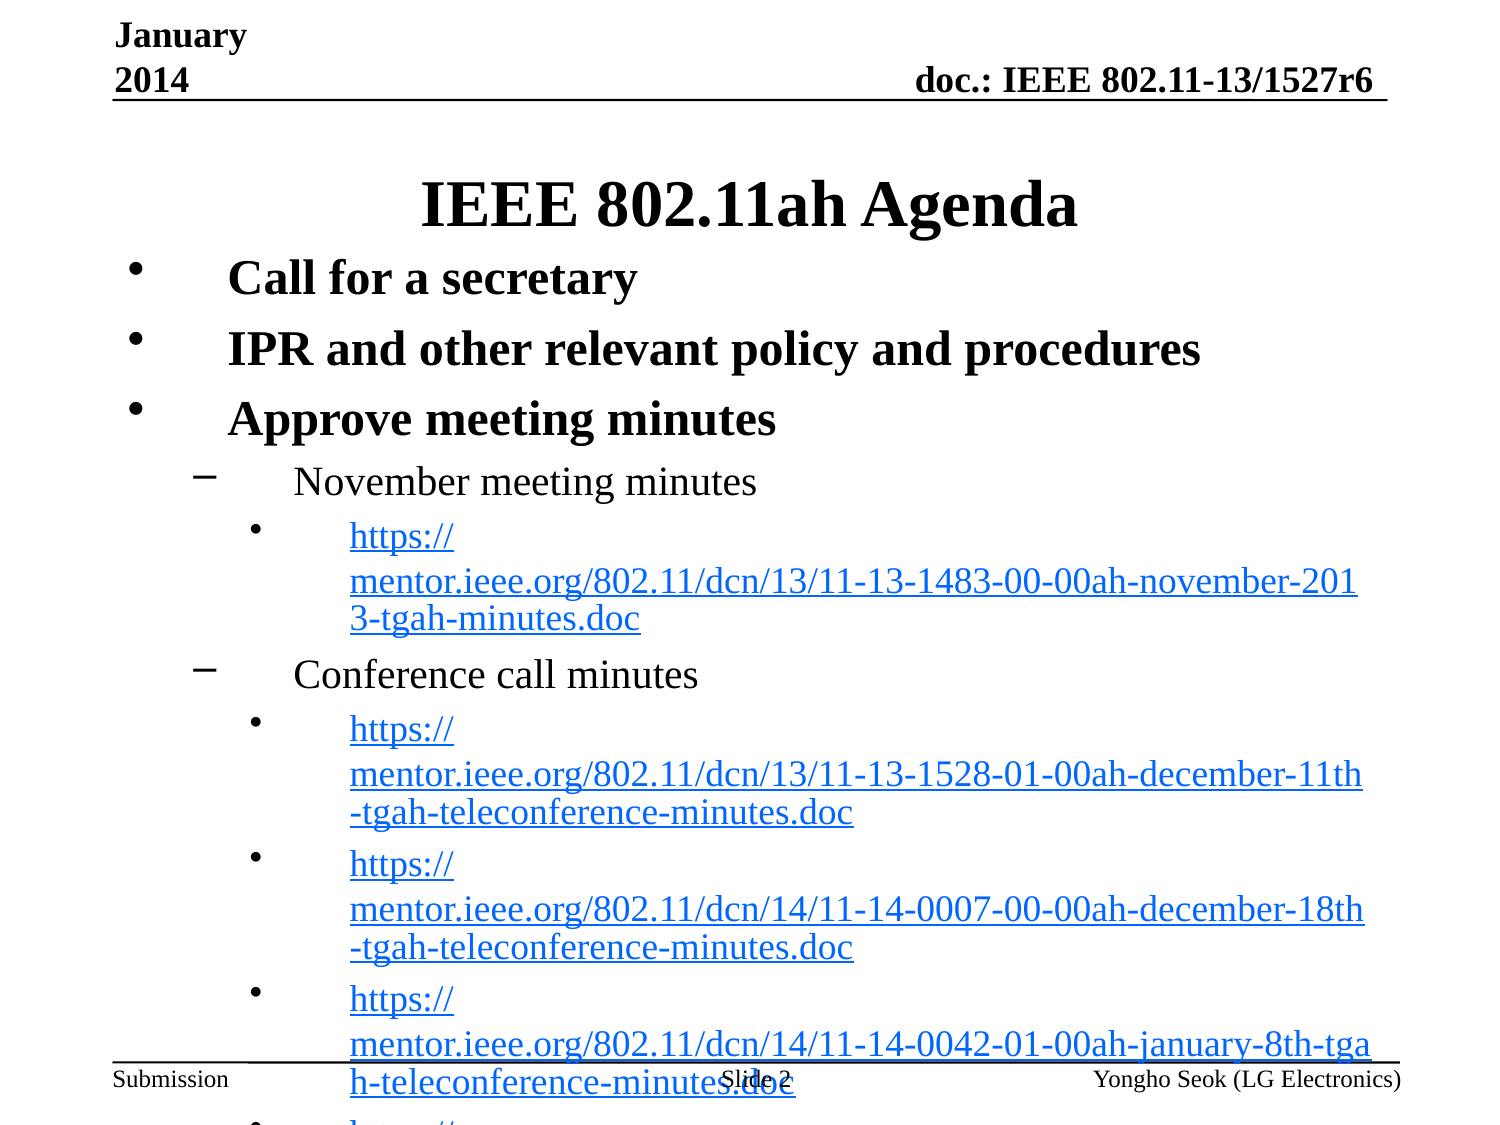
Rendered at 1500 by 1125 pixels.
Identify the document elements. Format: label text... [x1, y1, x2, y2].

footer Yongho Seok (LG Electronics) [1088, 1061, 1402, 1093]
slide_number Slide 2 [712, 1061, 800, 1093]
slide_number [114, 54, 333, 101]
title IEEE 802.11ah Agenda [112, 112, 1388, 237]
list Call for a secretary IPR and other relevant policy and procedures Approve meeting minutes November meeting minutes https://mentor.ieee.org/802.11/dcn/13/11-13-1483-00-00ah-november-2013-tgah-minutes.doc Conference call minutes https://mentor.ieee.org/802.11/dcn/13/11-13-1528-01-00ah-december-11th-tgah-teleconference-minutes.doc https://mentor.ieee.org/802.11/dcn/14/11-14-0007-00-00ah-december-18th-tgah-teleconference-minutes.doc https://mentor.ieee.org/802.11/dcn/14/11-14-0042-01-00ah-january-8th-tgah-teleconference-minutes.doc https://mentor.ieee.org/802.11/dcn/14/11-14-0098-00-00ah-january-15th-tgah-teleconference-minutes.doc [112, 237, 1388, 1026]
